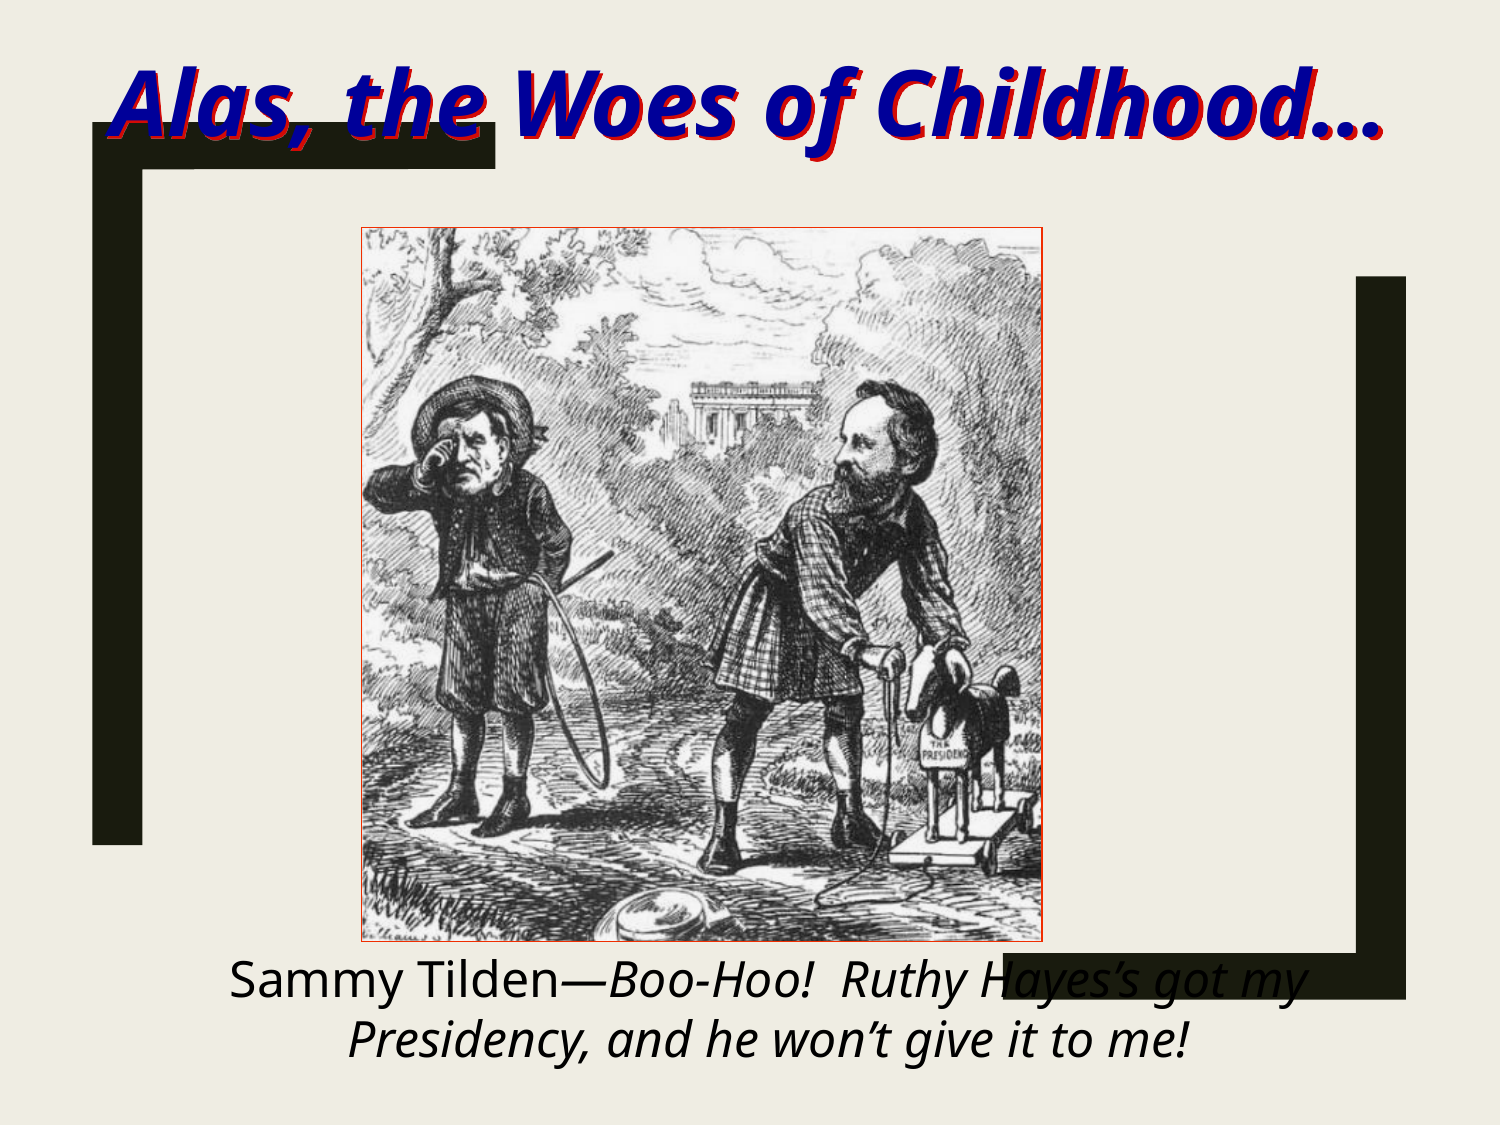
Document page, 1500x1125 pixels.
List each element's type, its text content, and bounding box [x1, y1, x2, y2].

picture [362, 228, 1042, 941]
text_box Sammy Tilden—Boo-Hoo! Ruthy Hayes’s got my Presidency, and he won’t give it to me! [87, 940, 1450, 1075]
text_box Alas, the Woes of Childhood… [62, 37, 1438, 163]
